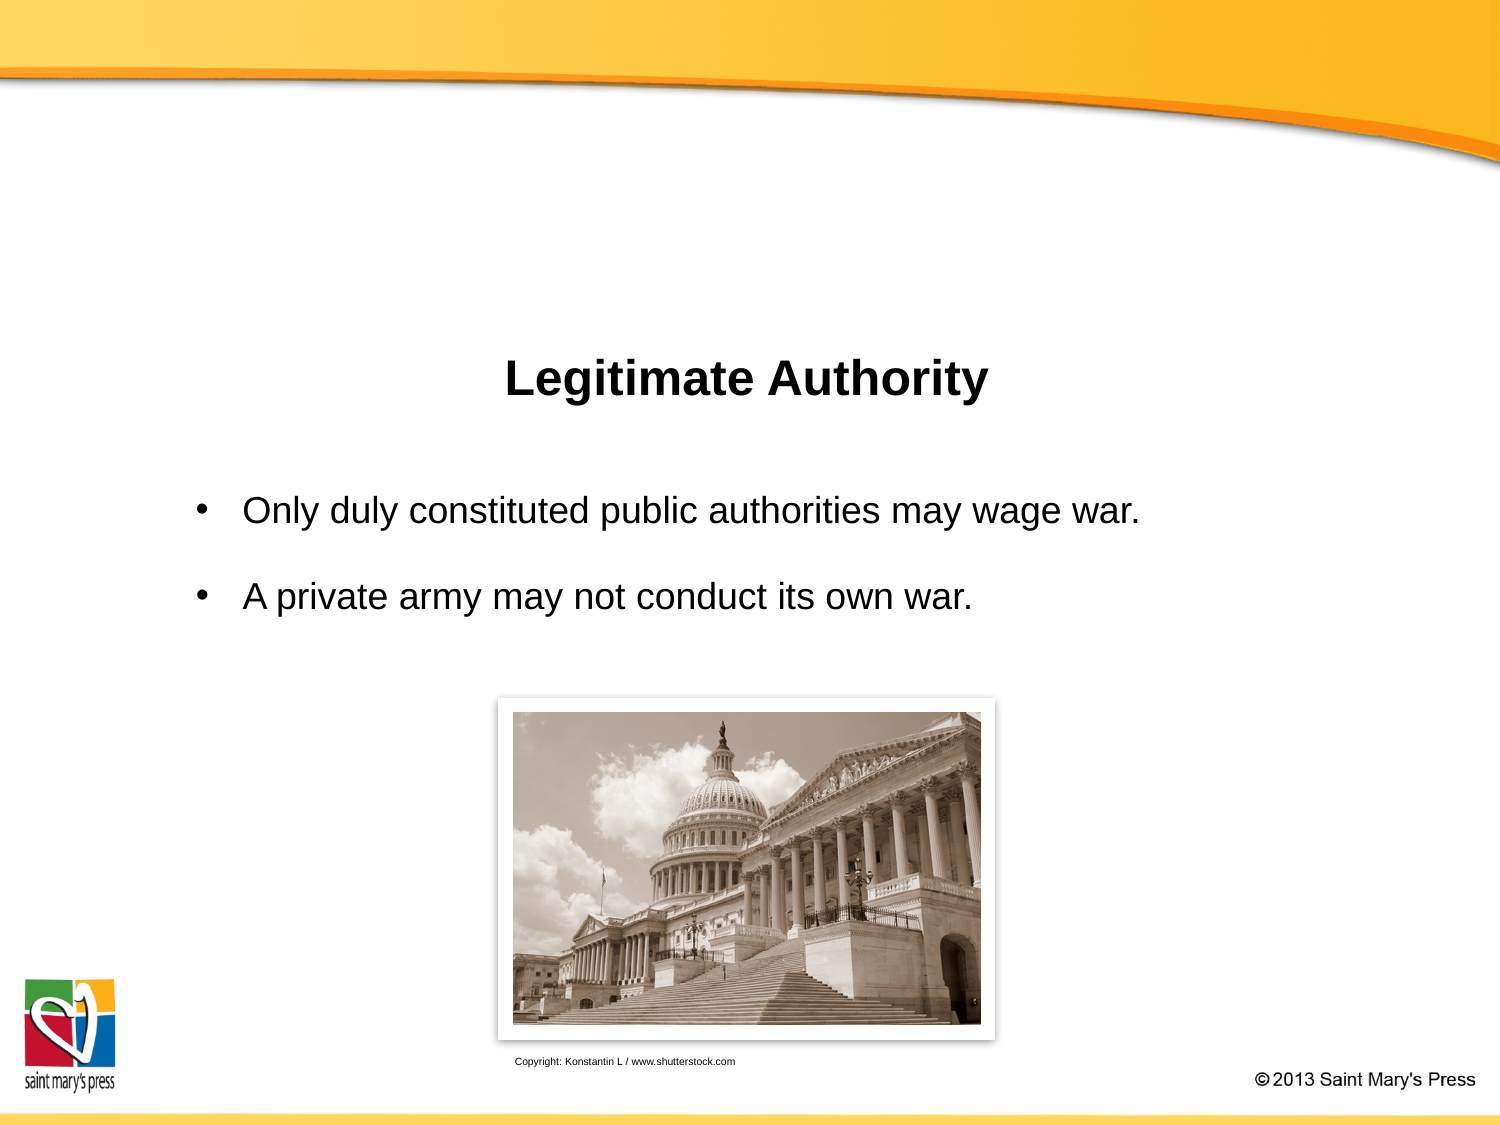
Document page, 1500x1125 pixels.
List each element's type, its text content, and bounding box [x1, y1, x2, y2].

picture [0, 0, 1500, 1125]
text_box Legitimate Authority [281, 337, 1213, 450]
text_box Copyright: Konstantin L / www.shutterstock.com [499, 1047, 831, 1075]
text_box Only duly constituted public authorities may wage war. [180, 478, 1282, 538]
text_box A private army may not conduct its own war. [181, 564, 1350, 625]
